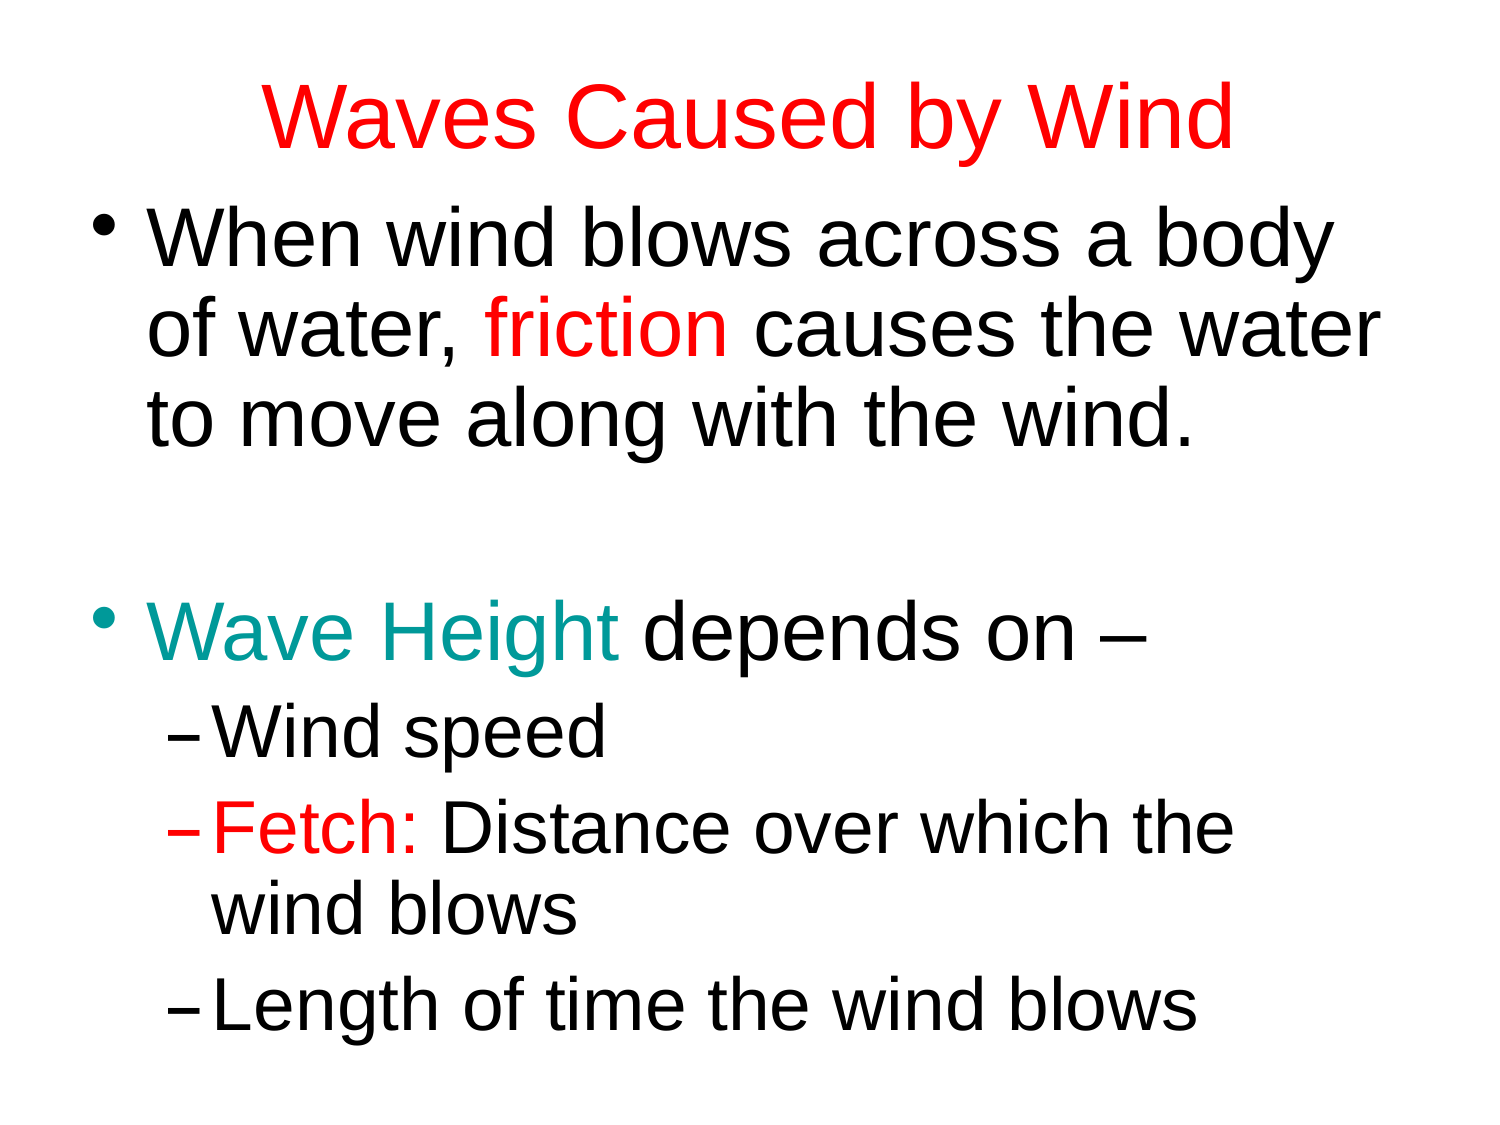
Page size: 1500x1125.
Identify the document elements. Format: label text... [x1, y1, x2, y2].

list When wind blows across a body of water, friction causes the water to move along with the wind. Wave Height depends on – Wind speed Fetch: Distance over which the wind blows Length of time the wind blows [74, 187, 1426, 988]
title Waves Caused by Wind [74, 47, 1426, 176]
